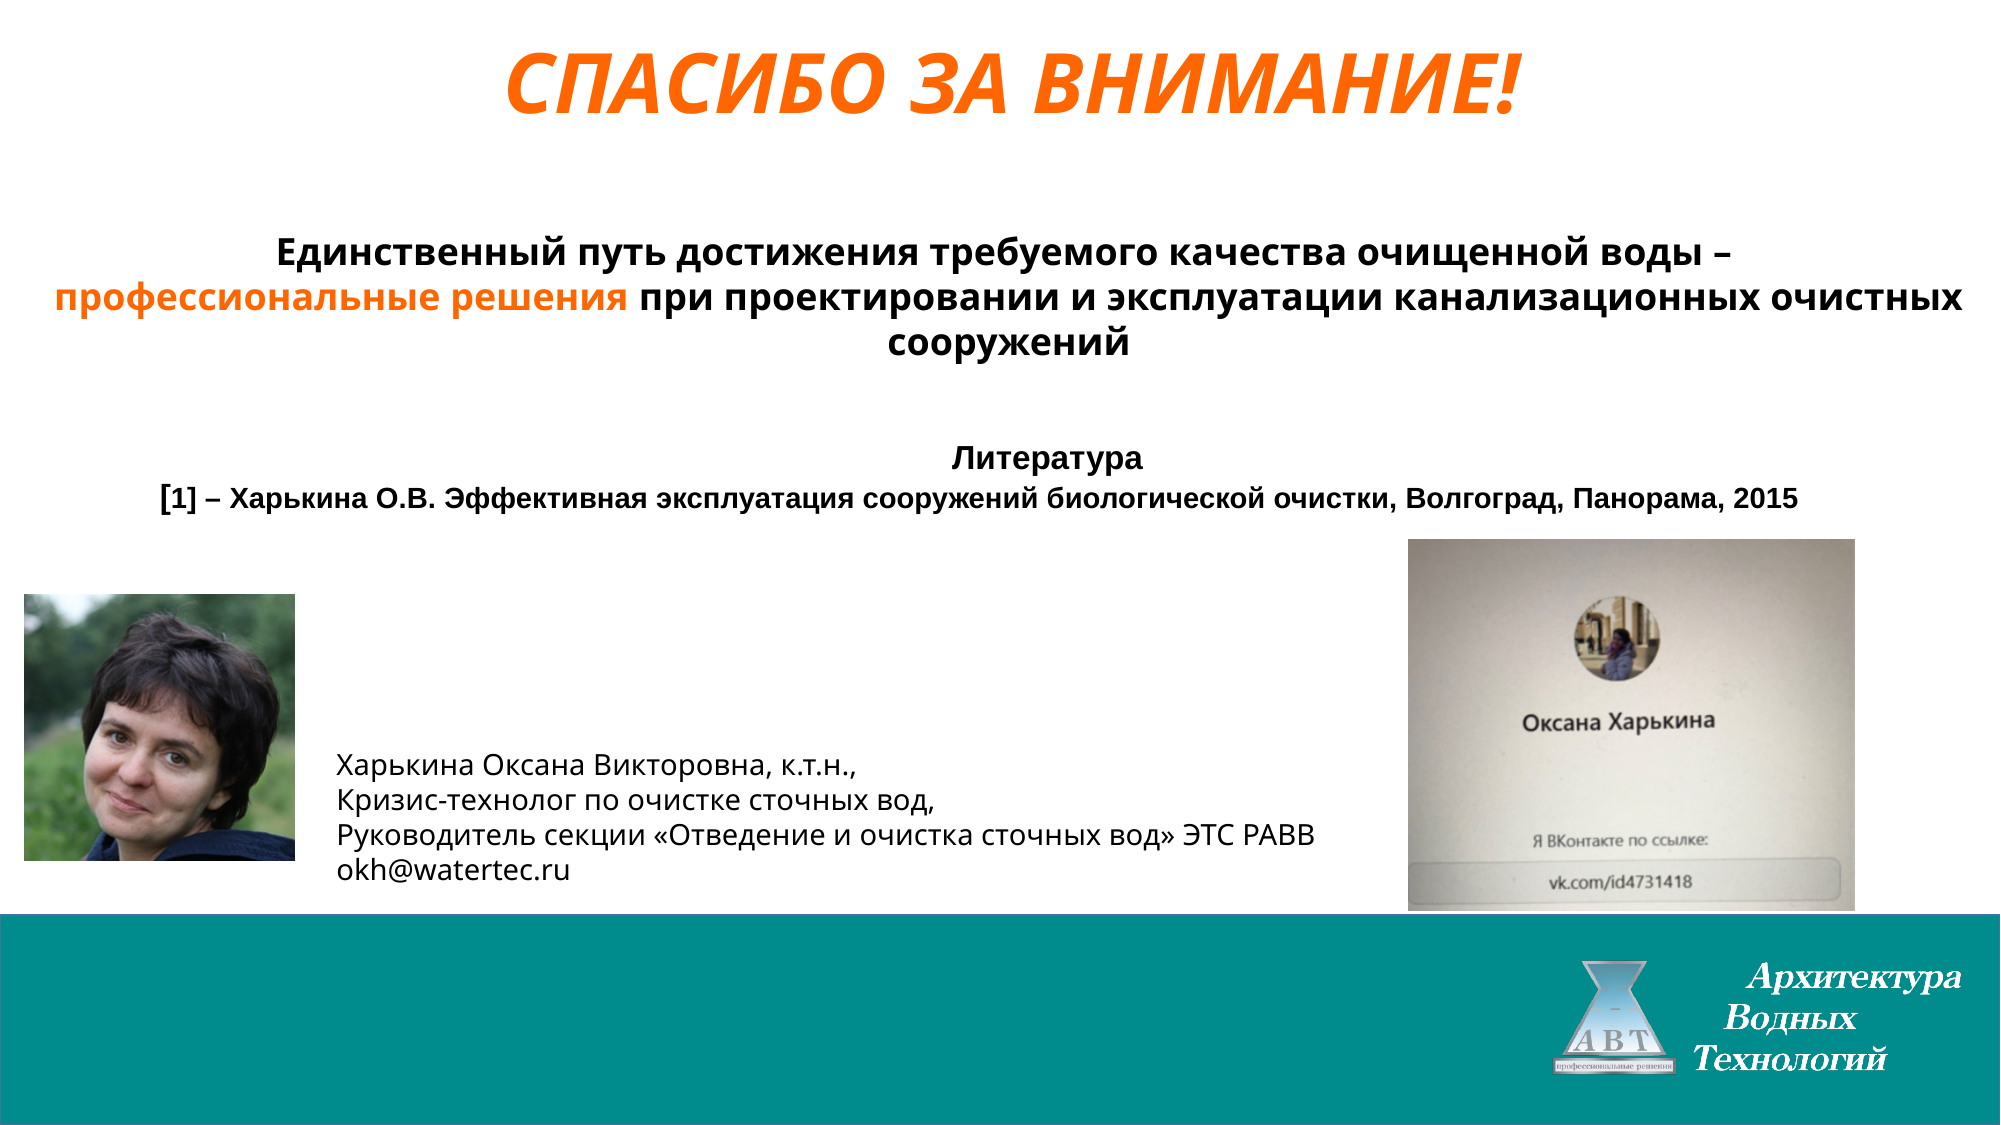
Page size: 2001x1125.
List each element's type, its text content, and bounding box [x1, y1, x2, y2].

text_box Единственный путь достижения требуемого качества очищенной воды – профессиональные решения при проектировании и эксплуатации канализационных очистных сооружений [37, 210, 1981, 427]
picture [1408, 539, 1855, 911]
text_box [0, 914, 2000, 1125]
text_box Литература [1] – Харькина О.В. Эффективная эксплуатация сооружений биологической очистки, Волгоград, Панорама, 2015 [145, 428, 1950, 593]
picture [24, 594, 295, 861]
text_box Харькина Оксана Викторовна, к.т.н., Кризис-технолог по очистке сточных вод, Руководитель секции «Отведение и очистка сточных вод» ЭТС РАВВ okh@watertec.ru [321, 738, 1365, 894]
text_box СПАСИБО ЗА ВНИМАНИЕ! [488, 22, 1536, 138]
